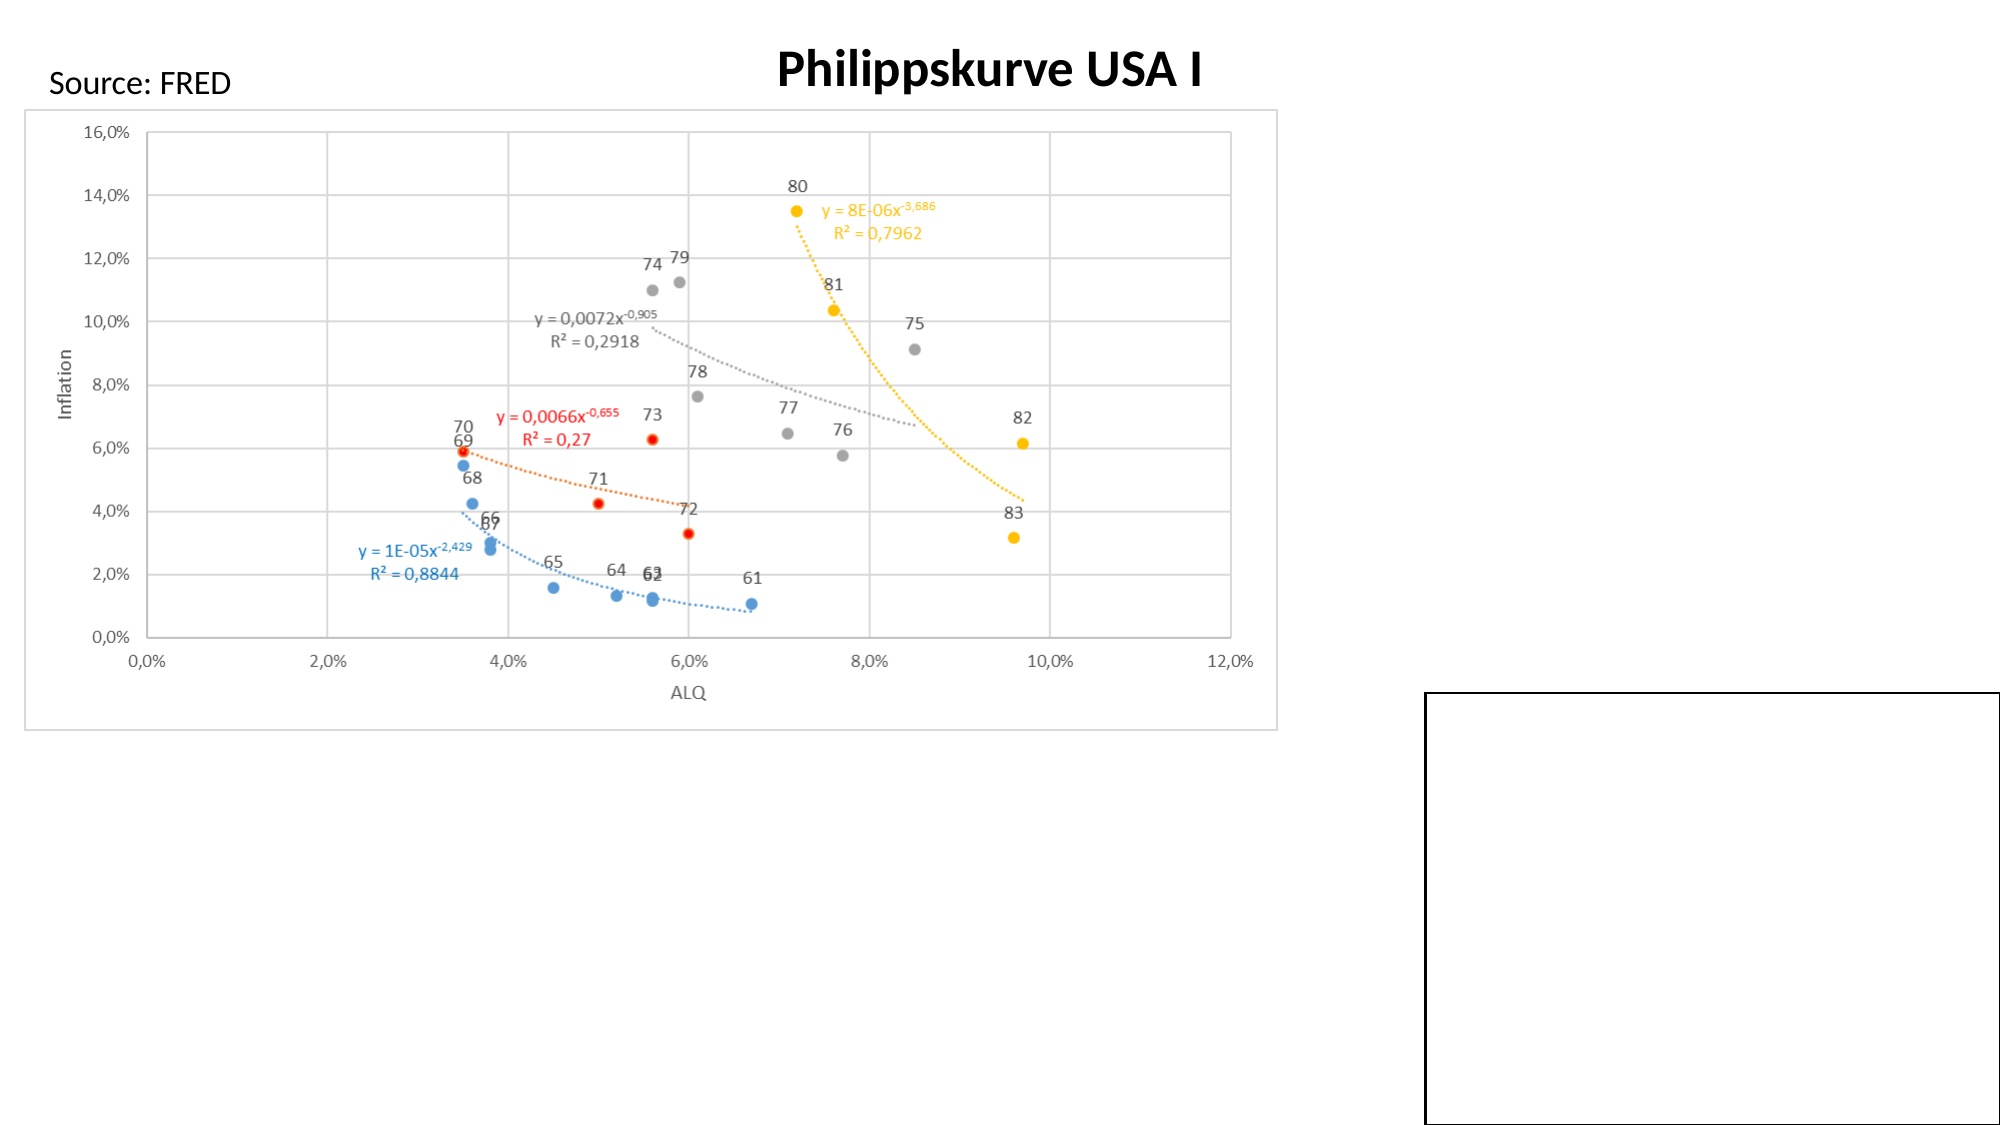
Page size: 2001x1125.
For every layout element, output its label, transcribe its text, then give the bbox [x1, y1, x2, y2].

text_box [1424, 692, 2000, 1125]
text_box Philippskurve USA I [367, 3, 1614, 127]
picture [24, 109, 1278, 731]
text_box Source: FRED [34, 53, 247, 109]
